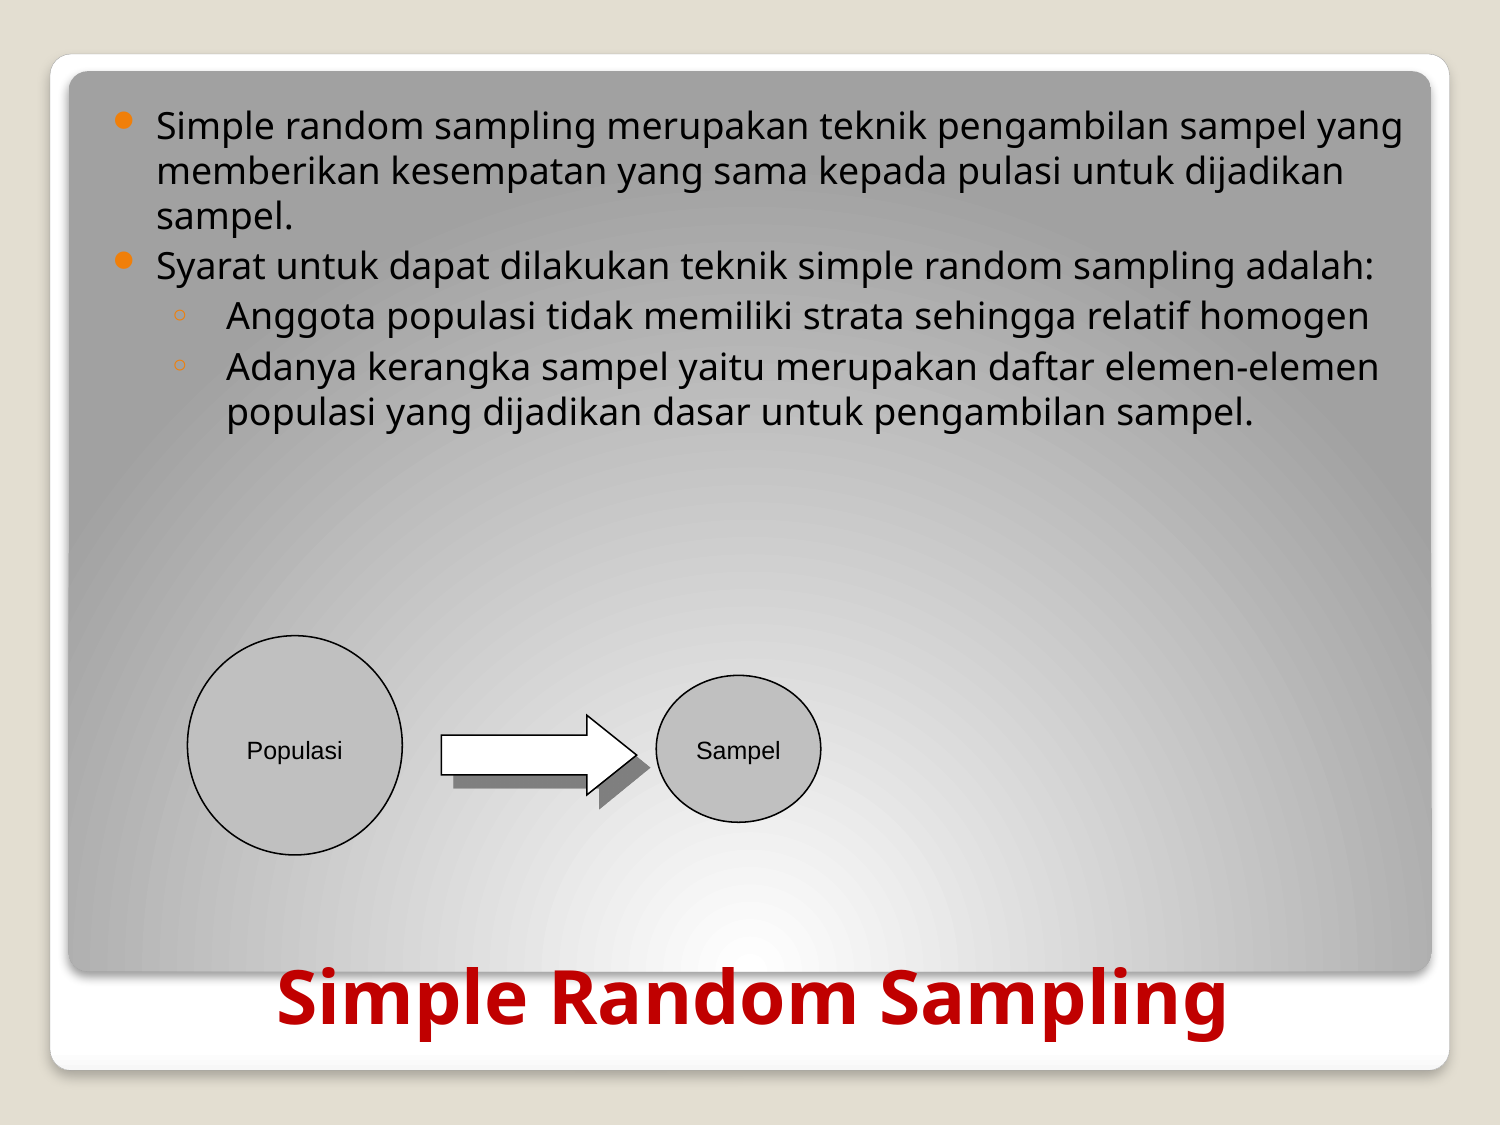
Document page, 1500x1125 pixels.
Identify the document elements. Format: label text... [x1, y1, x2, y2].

list Simple random sampling merupakan teknik pengambilan sampel yang memberikan kesempatan yang sama kepada pulasi untuk dijadikan sampel. Syarat untuk dapat dilakukan teknik simple random sampling adalah: Anggota populasi tidak memiliki strata sehingga relatif homogen Adanya kerangka sampel yaitu merupakan daftar elemen-elemen populasi yang dijadikan dasar untuk pengambilan sampel. [82, 86, 1425, 882]
title Simple Random Sampling [82, 882, 1425, 1047]
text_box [187, 635, 822, 856]
